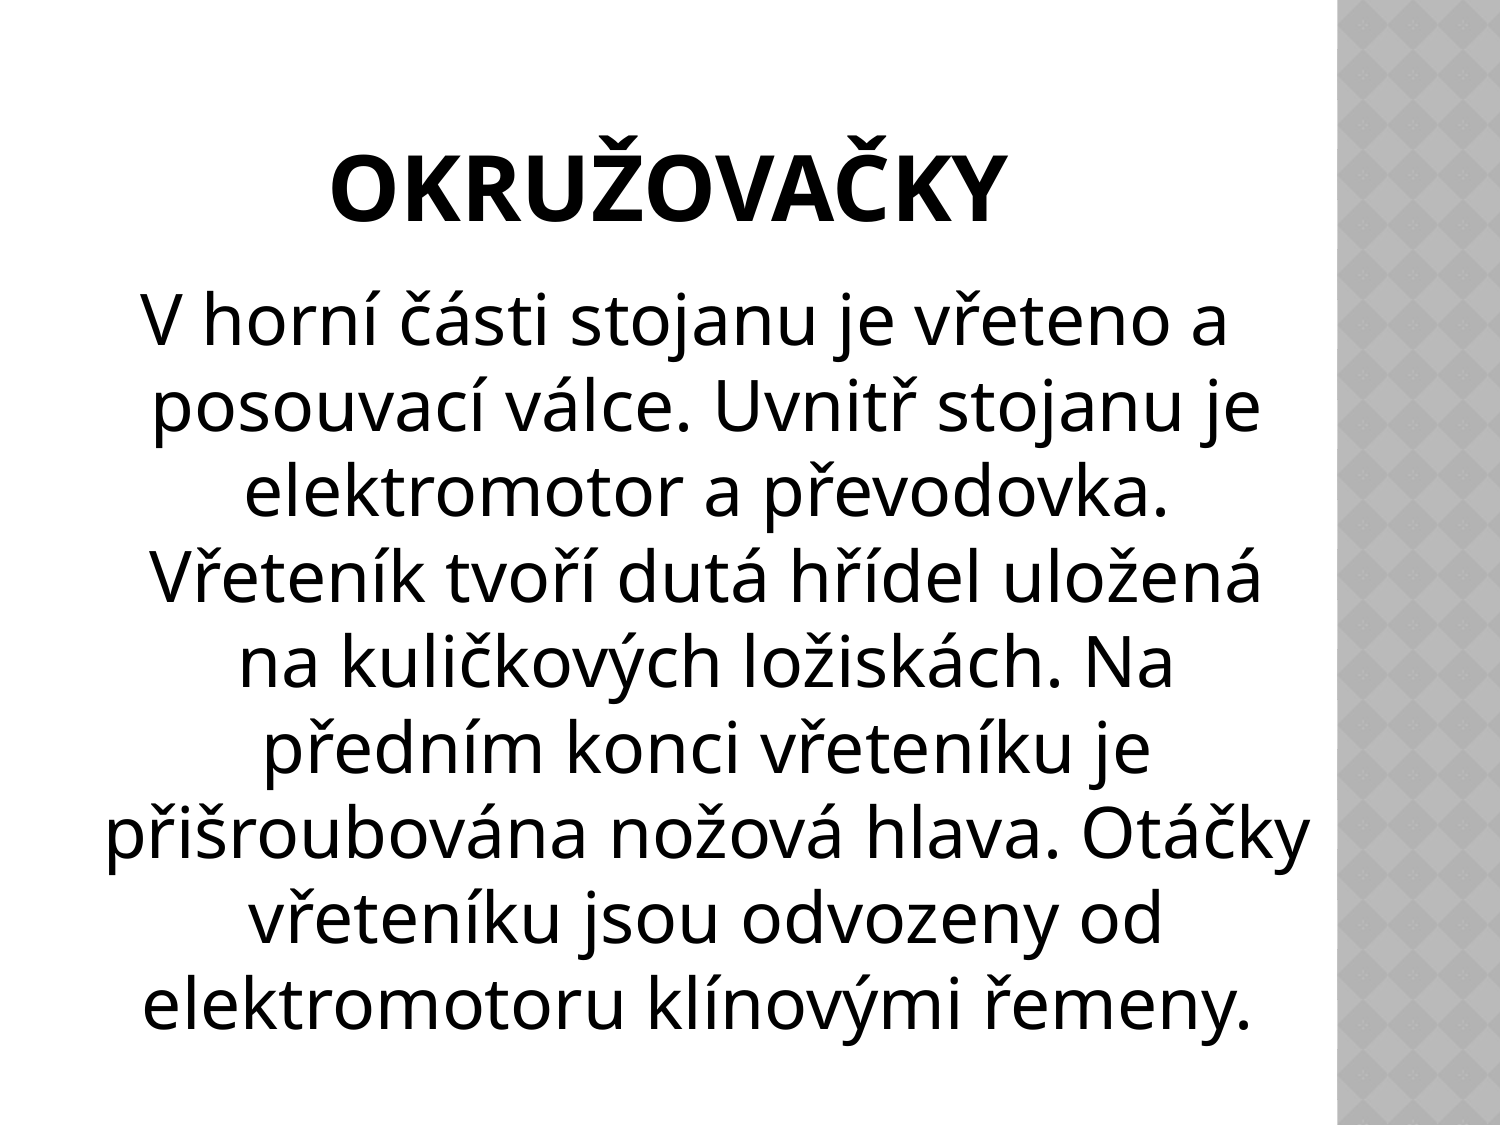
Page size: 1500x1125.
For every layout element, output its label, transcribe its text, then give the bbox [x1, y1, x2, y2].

list V horní části stojanu je vřeteno a posouvací válce. Uvnitř stojanu je elektromotor a převodovka. Vřeteník tvoří dutá hřídel uložená na kuličkových ložiskách. Na předním konci vřeteníku je přišroubována nožová hlava. Otáčky vřeteníku jsou odvozeny od elektromotoru klínovými řemeny. [41, 267, 1331, 1063]
title Okružovačky [75, 52, 1263, 240]
